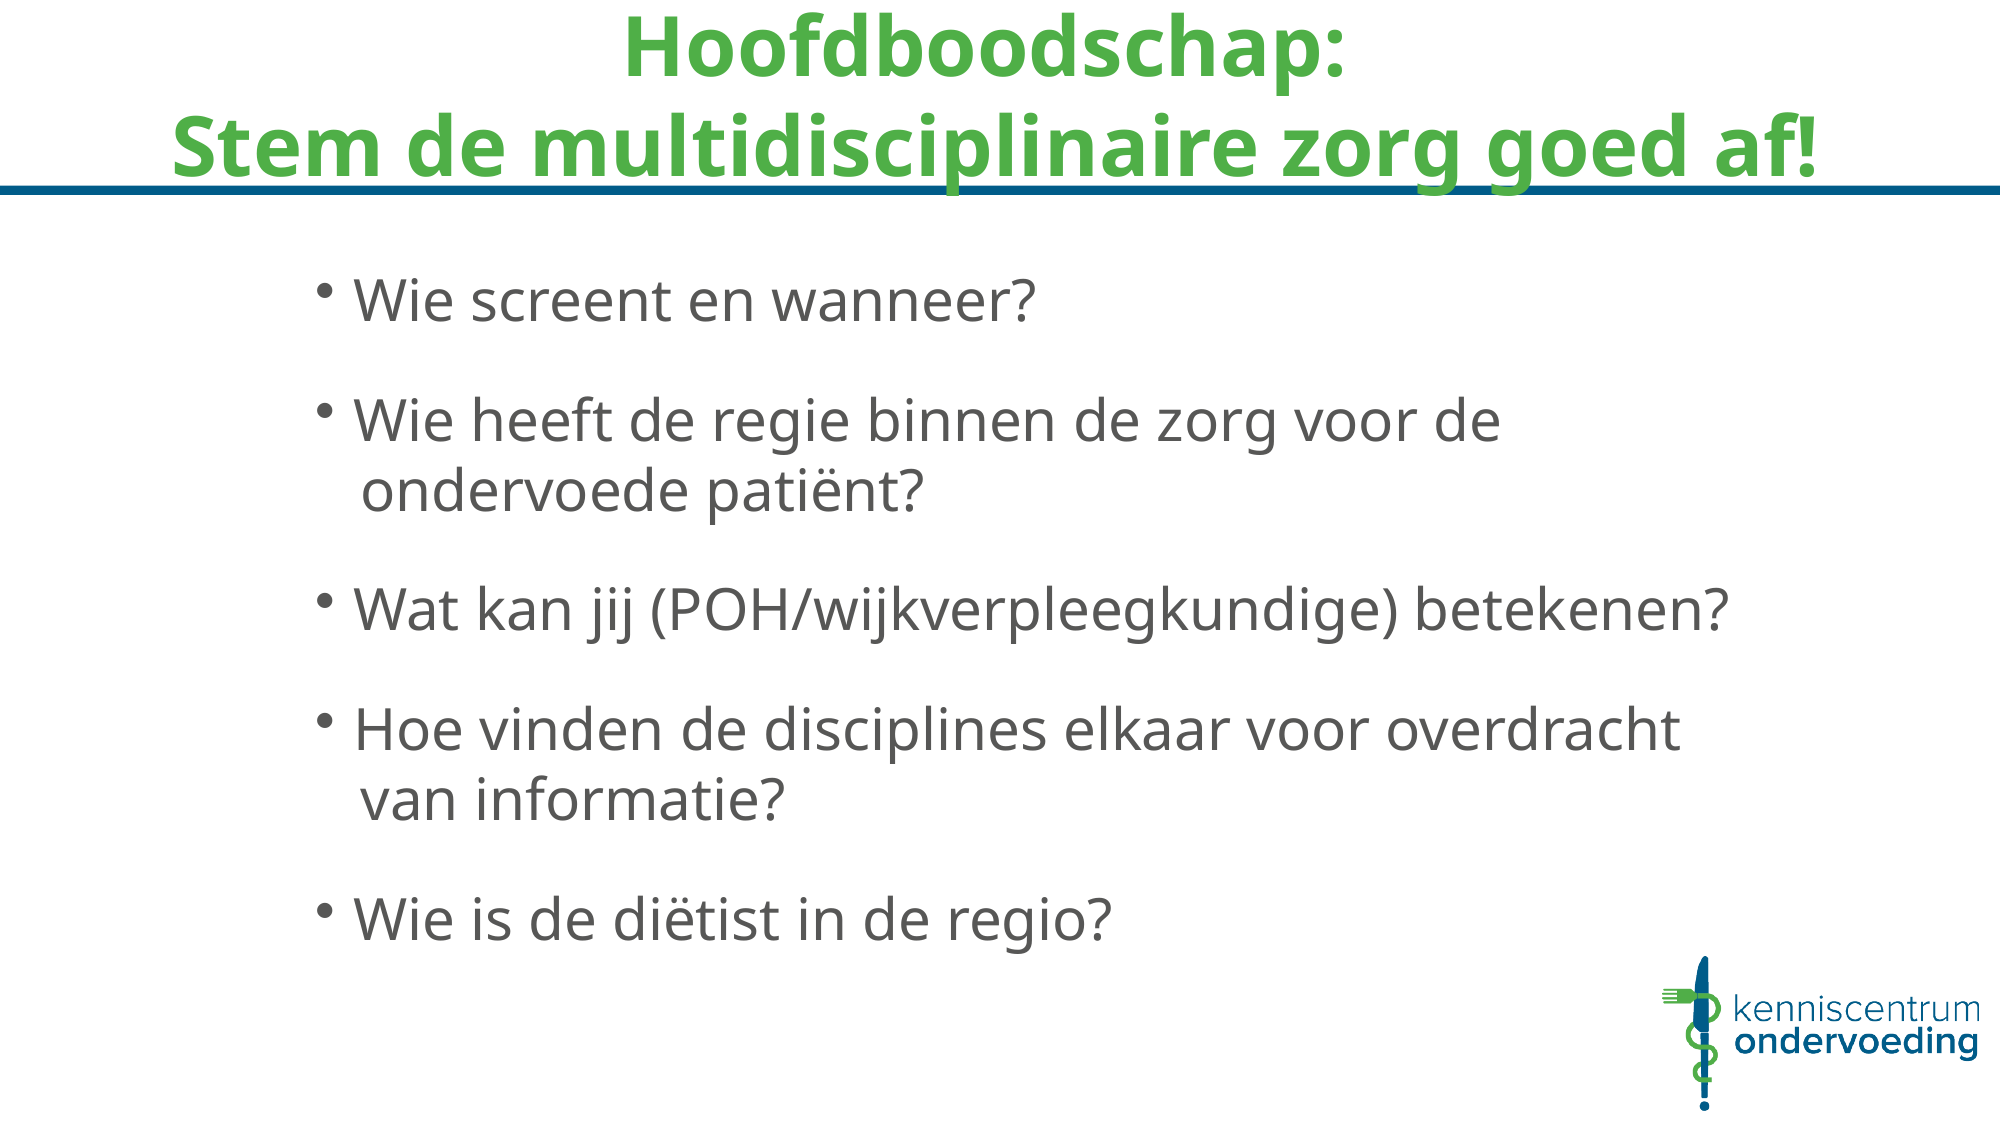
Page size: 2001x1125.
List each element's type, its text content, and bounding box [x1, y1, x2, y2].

picture [947, 187, 958, 195]
picture [1418, 187, 1453, 195]
picture [1757, 1004, 1769, 1010]
picture [1492, 187, 1527, 195]
title Hoofdboodschap: Stem de multidisciplinaire zorg goed af! [68, 0, 1924, 187]
list Wie screent en wanneer? Wie heeft de regie binnen de zorg voor de ondervoede patiënt? Wat kan jij (POH/wijkverpleegkundige) betekenen? Hoe vinden de disciplines elkaar voor overdracht van informatie? Wie is de diëtist in de regio? [300, 255, 1755, 1037]
picture [1740, 1038, 1750, 1049]
picture [1662, 956, 1979, 1111]
